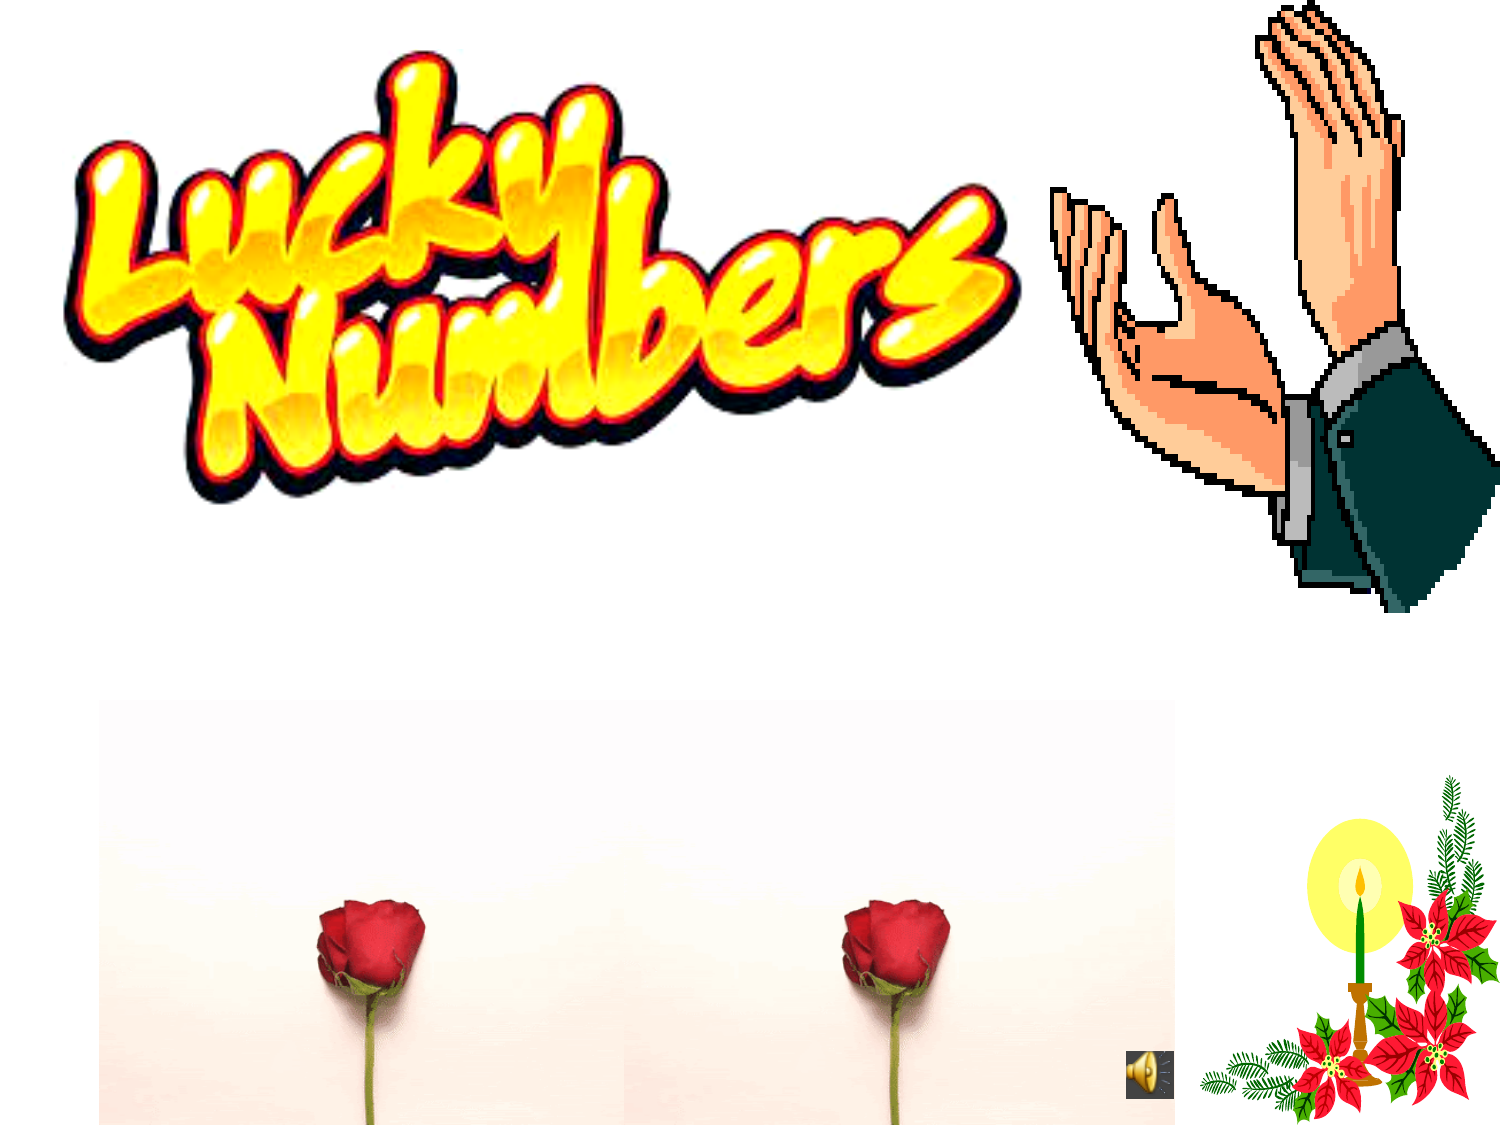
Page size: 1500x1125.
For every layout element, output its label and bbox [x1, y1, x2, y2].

picture [1199, 774, 1500, 1125]
picture [62, 49, 1025, 508]
picture [1049, 0, 1500, 613]
picture [99, 700, 1175, 1125]
